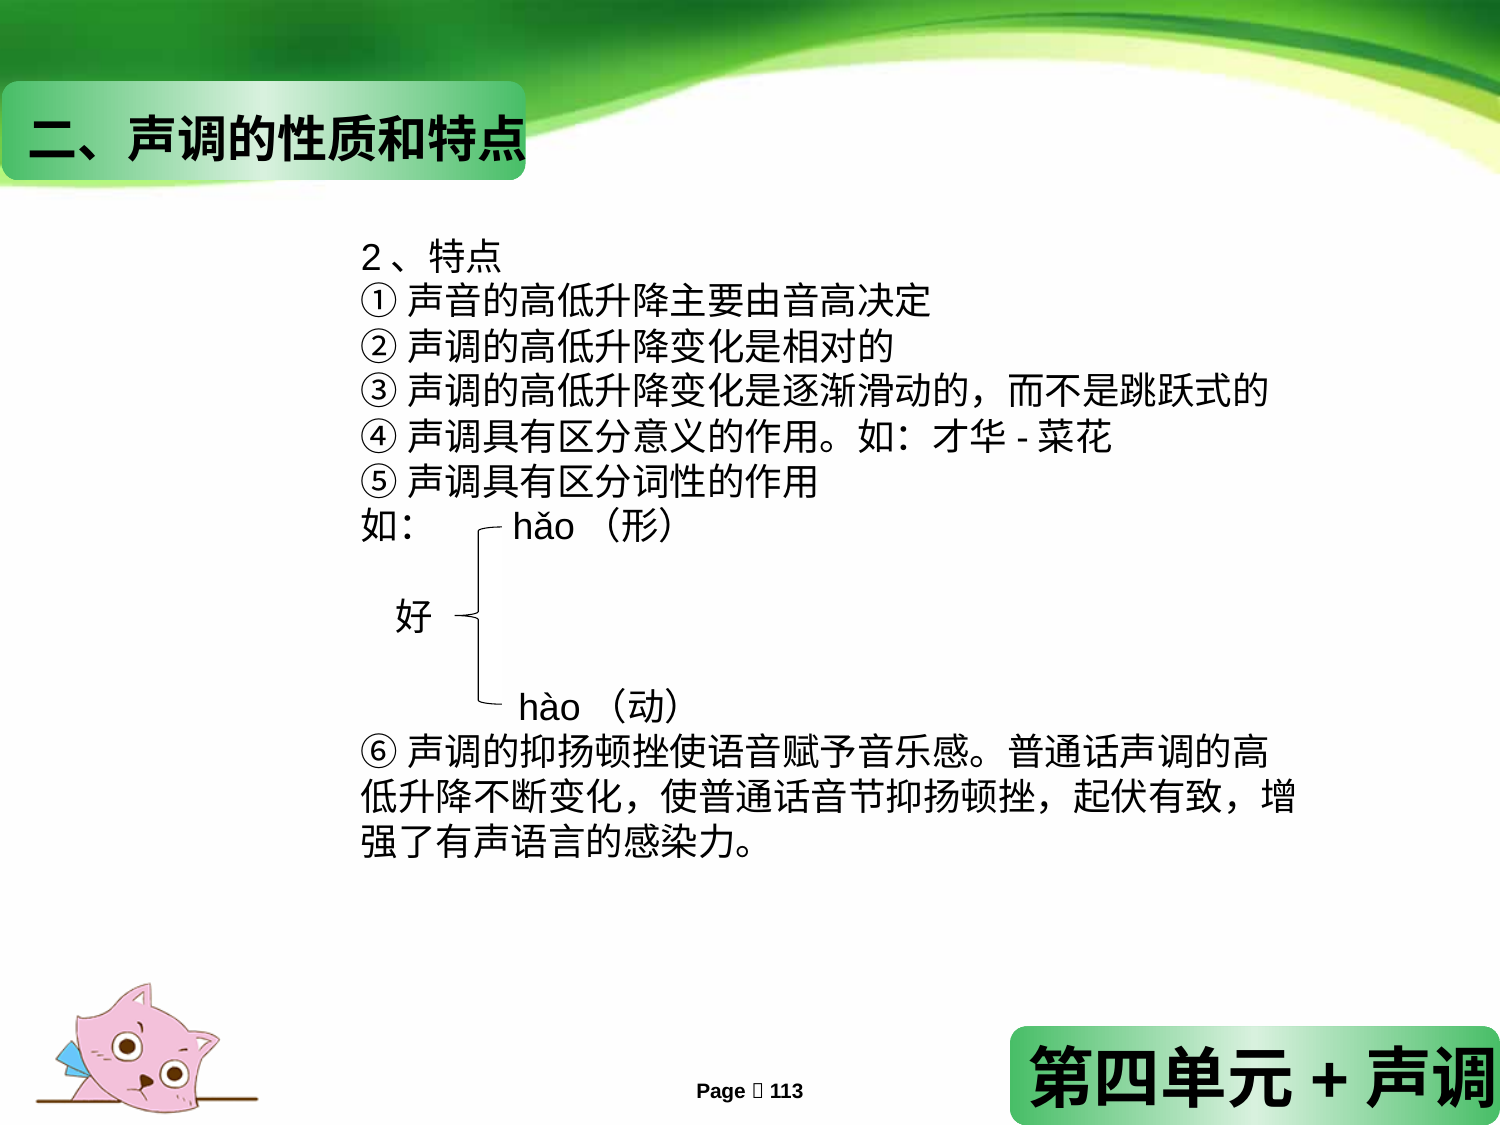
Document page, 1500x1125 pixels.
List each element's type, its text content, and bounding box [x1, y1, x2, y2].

text_box 第四单元+声调 [1009, 1026, 1500, 1125]
picture [1489, 1114, 1500, 1125]
picture [0, 0, 1500, 1125]
text_box 二、声调的性质和特点 [1, 81, 526, 180]
text_box 2、特点 ①声音的高低升降主要由音高决定 ②声调的高低升降变化是相对的 ③声调的高低升降变化是逐渐滑动的，而不是跳跃式的 ④声调具有区分意义的作用。如：才华-菜花 ⑤声调具有区分词性的作用 如： hǎo（形） 好 hào（动） ⑥声调的抑扬顿挫使语音赋予音乐感。普通话声调的高低升降不断变化，使普通话音节抑扬顿挫，起伏有致，增强了有声语言的感染力。 [346, 225, 1315, 870]
text_box [454, 526, 502, 705]
